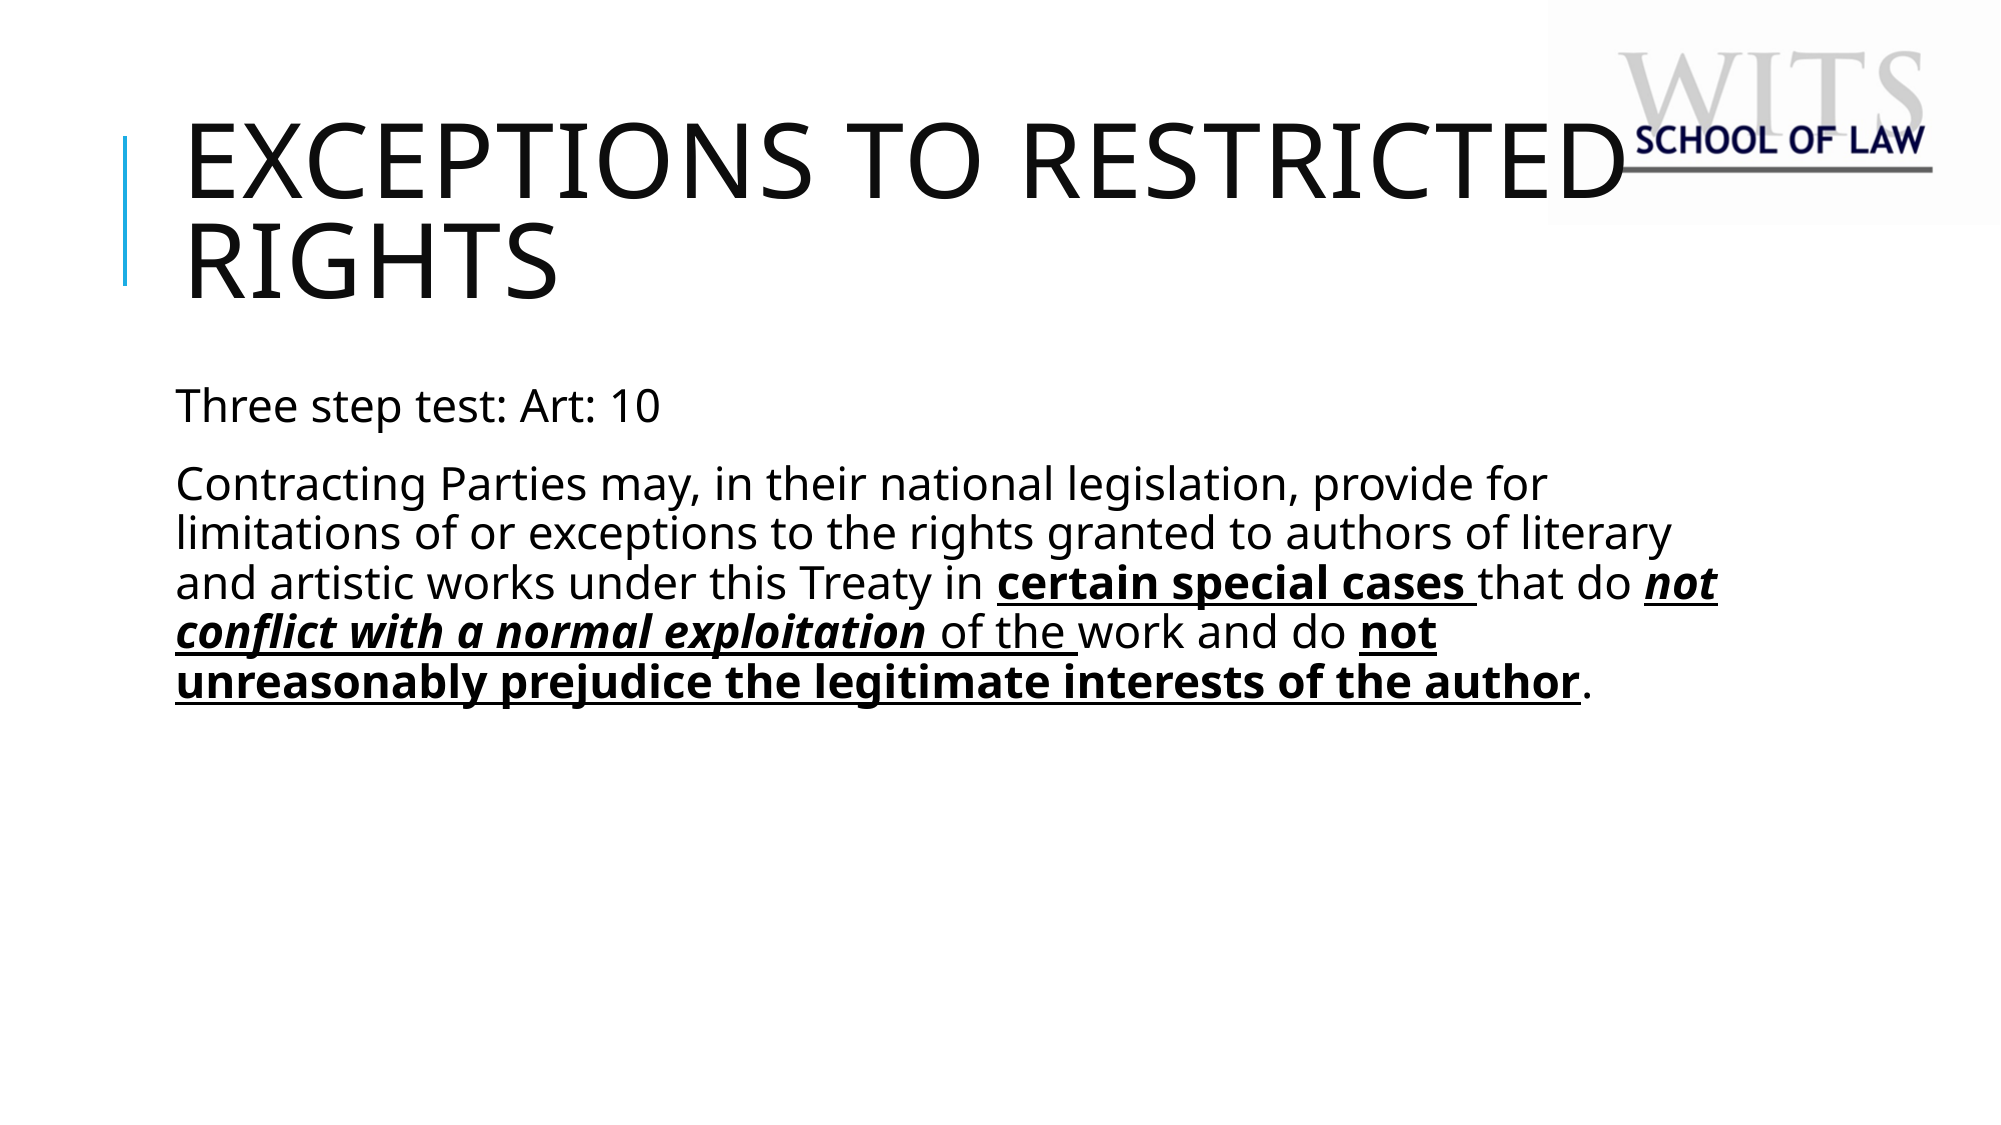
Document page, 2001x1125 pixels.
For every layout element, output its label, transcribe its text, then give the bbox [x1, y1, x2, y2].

title Exceptions to restricted rights [168, 96, 1763, 342]
list Three step test: Art: 10 Contracting Parties may, in their national legislation, provide for limitations of or exceptions to the rights granted to authors of literary and artistic works under this Treaty in certain special cases that do not conflict with a normal exploitation of the work and do not unreasonably prejudice the legitimate interests of the author. [168, 375, 1763, 1035]
picture [1548, 0, 2000, 226]
